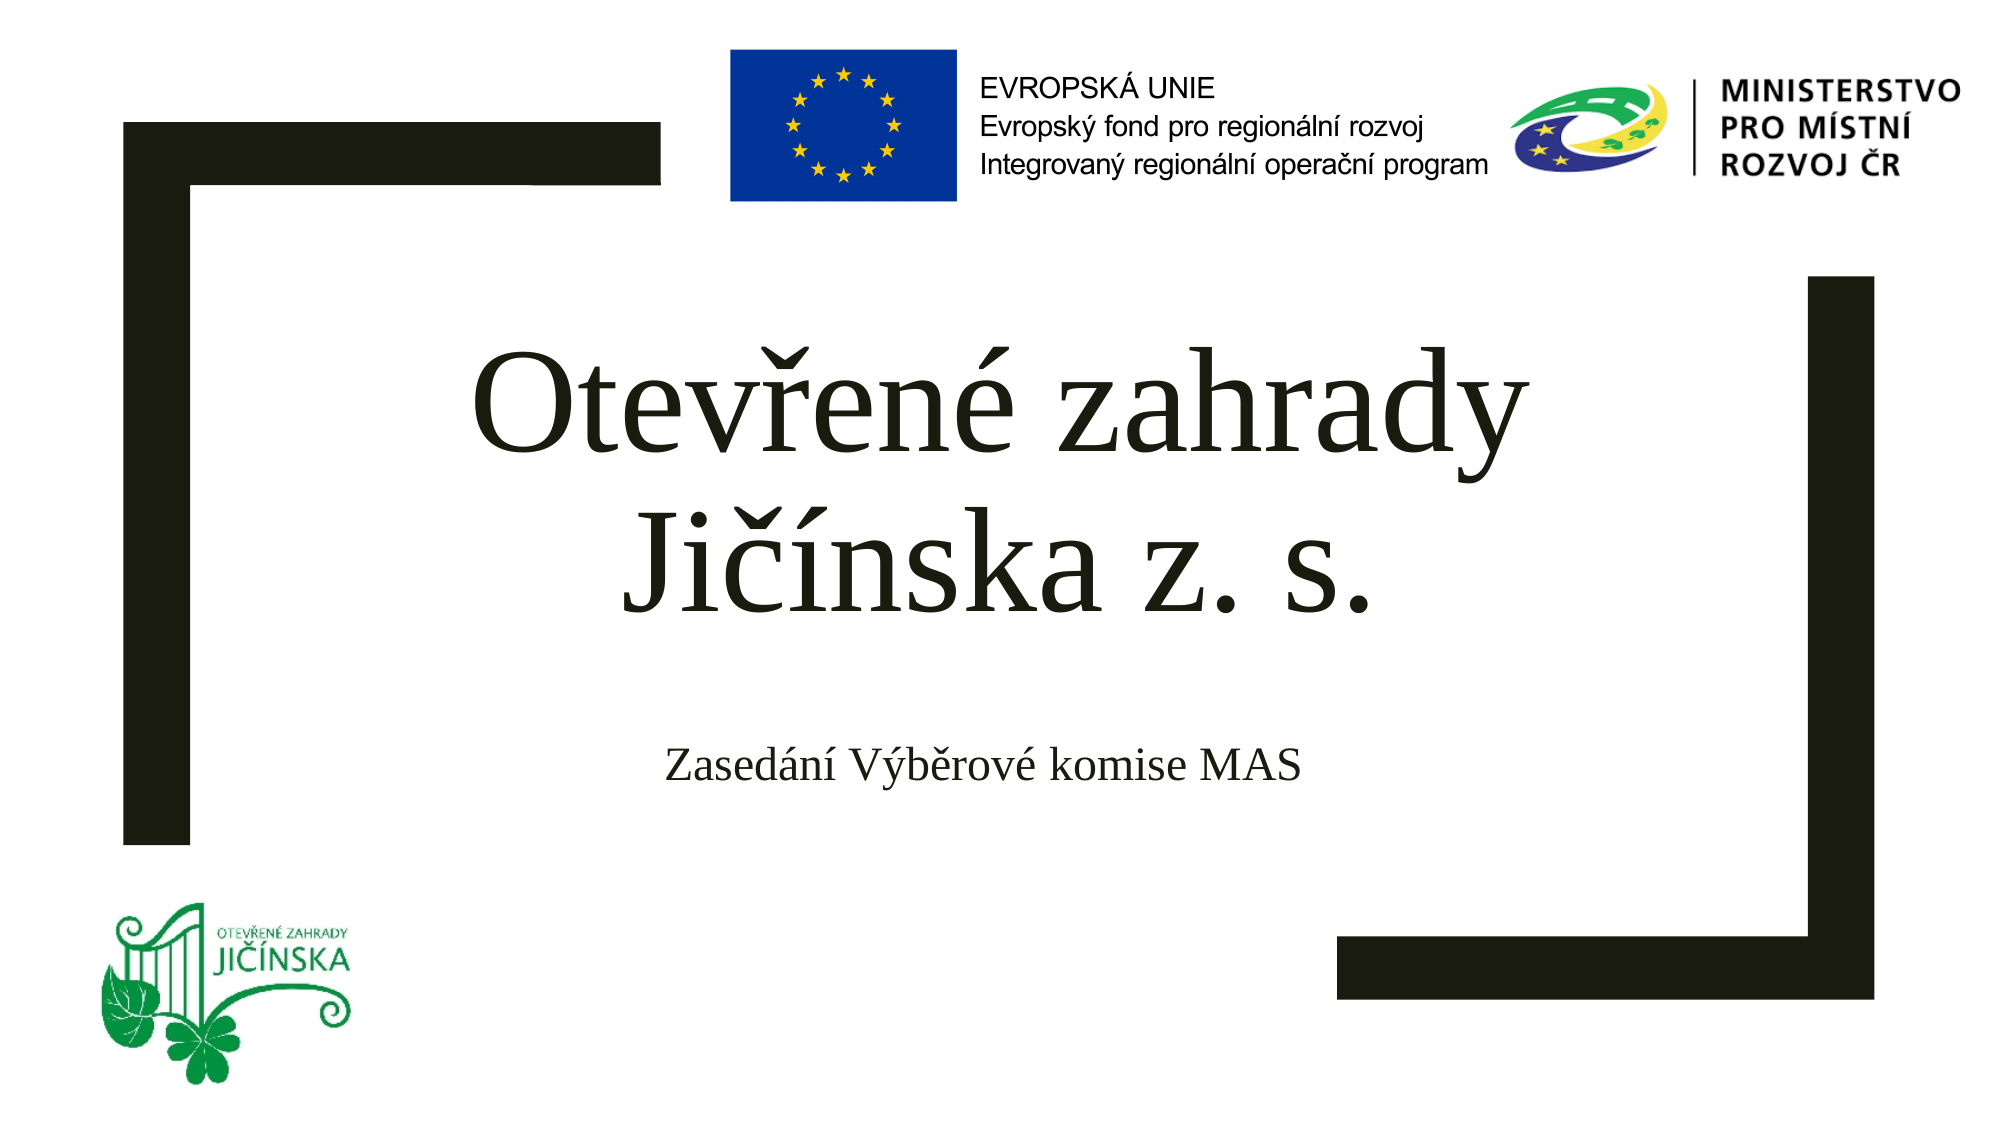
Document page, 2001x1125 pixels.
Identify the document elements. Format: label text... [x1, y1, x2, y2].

subtitle Zasedání Výběrové komise MAS [424, 718, 1545, 897]
title Otevřené zahrady Jičínska z. s. [314, 306, 1686, 652]
picture [680, 0, 1970, 252]
picture [13, 852, 440, 1125]
